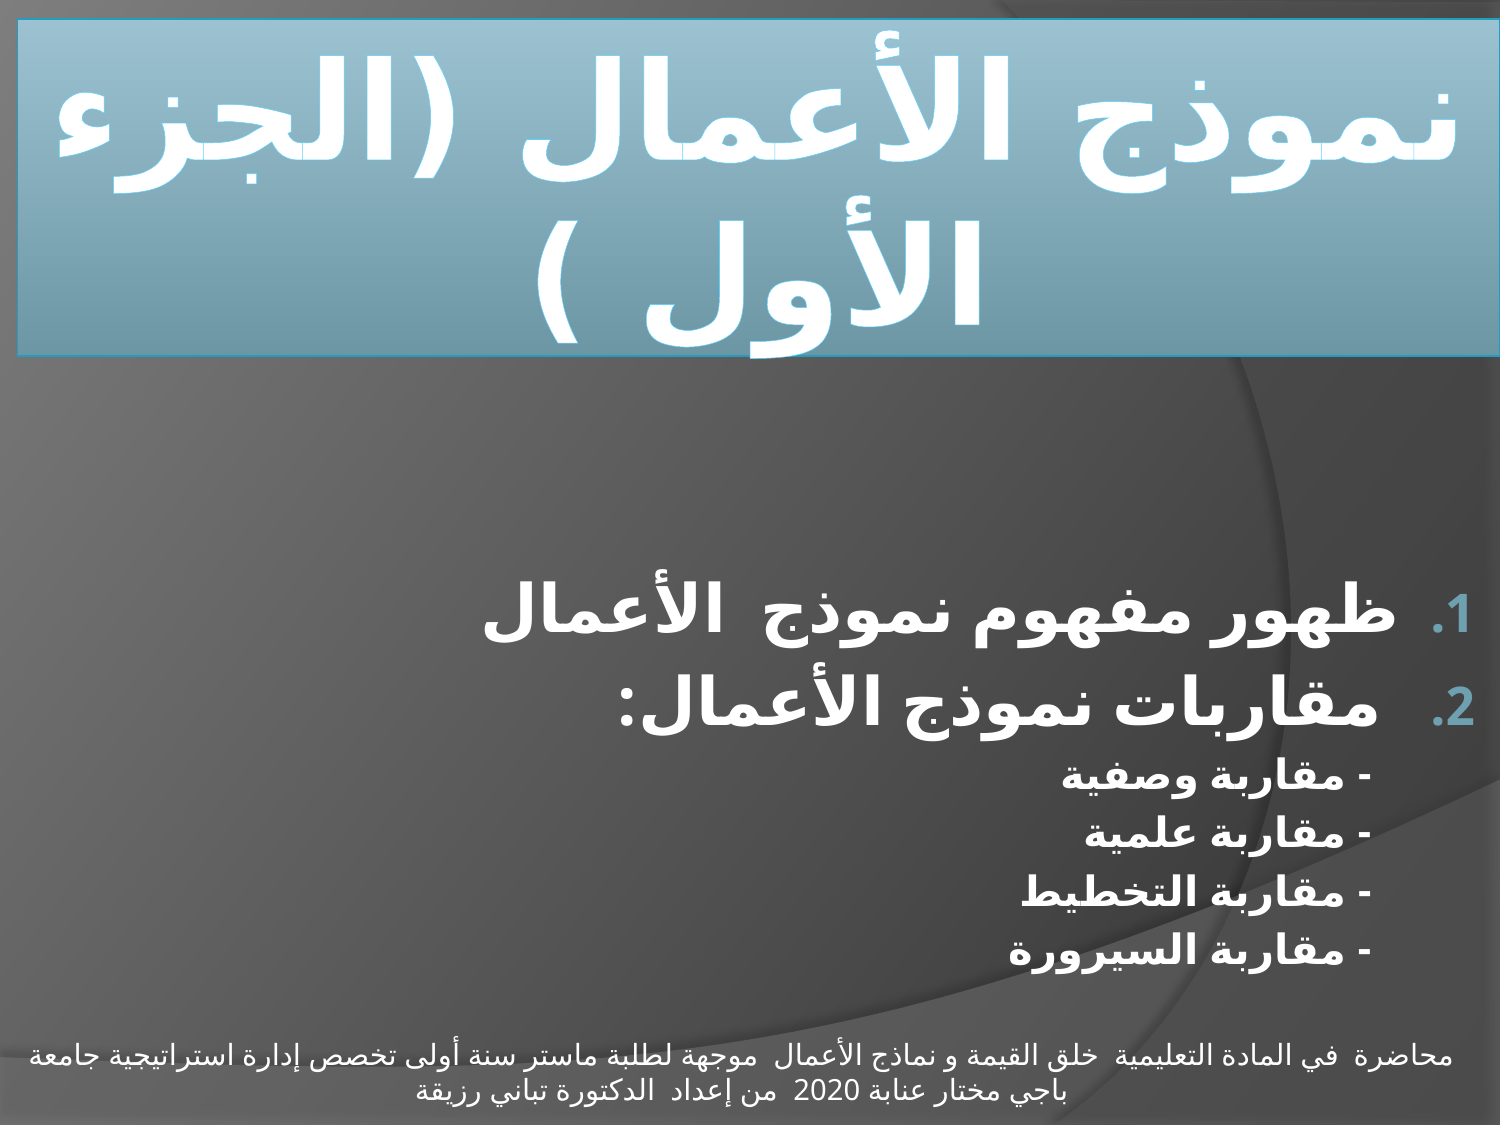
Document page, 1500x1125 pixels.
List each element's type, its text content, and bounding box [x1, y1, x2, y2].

footer محاضرة في المادة التعليمية خلق القيمة و نماذج الأعمال موجهة لطلبة ماستر سنة أولى تخصص إدارة استراتيجية جامعة باجي مختار عنابة 2020 من إعداد الدكتورة تباني رزيقة [5, 1046, 1478, 1107]
title نموذج الأعمال (الجزء الأول ) [17, 18, 1500, 357]
list ظهور مفهوم نموذج الأعمال مقاربات نموذج الأعمال: - مقاربة وصفية - مقاربة علمية - مقاربة التخطيط - مقاربة السيرورة [147, 550, 1483, 988]
